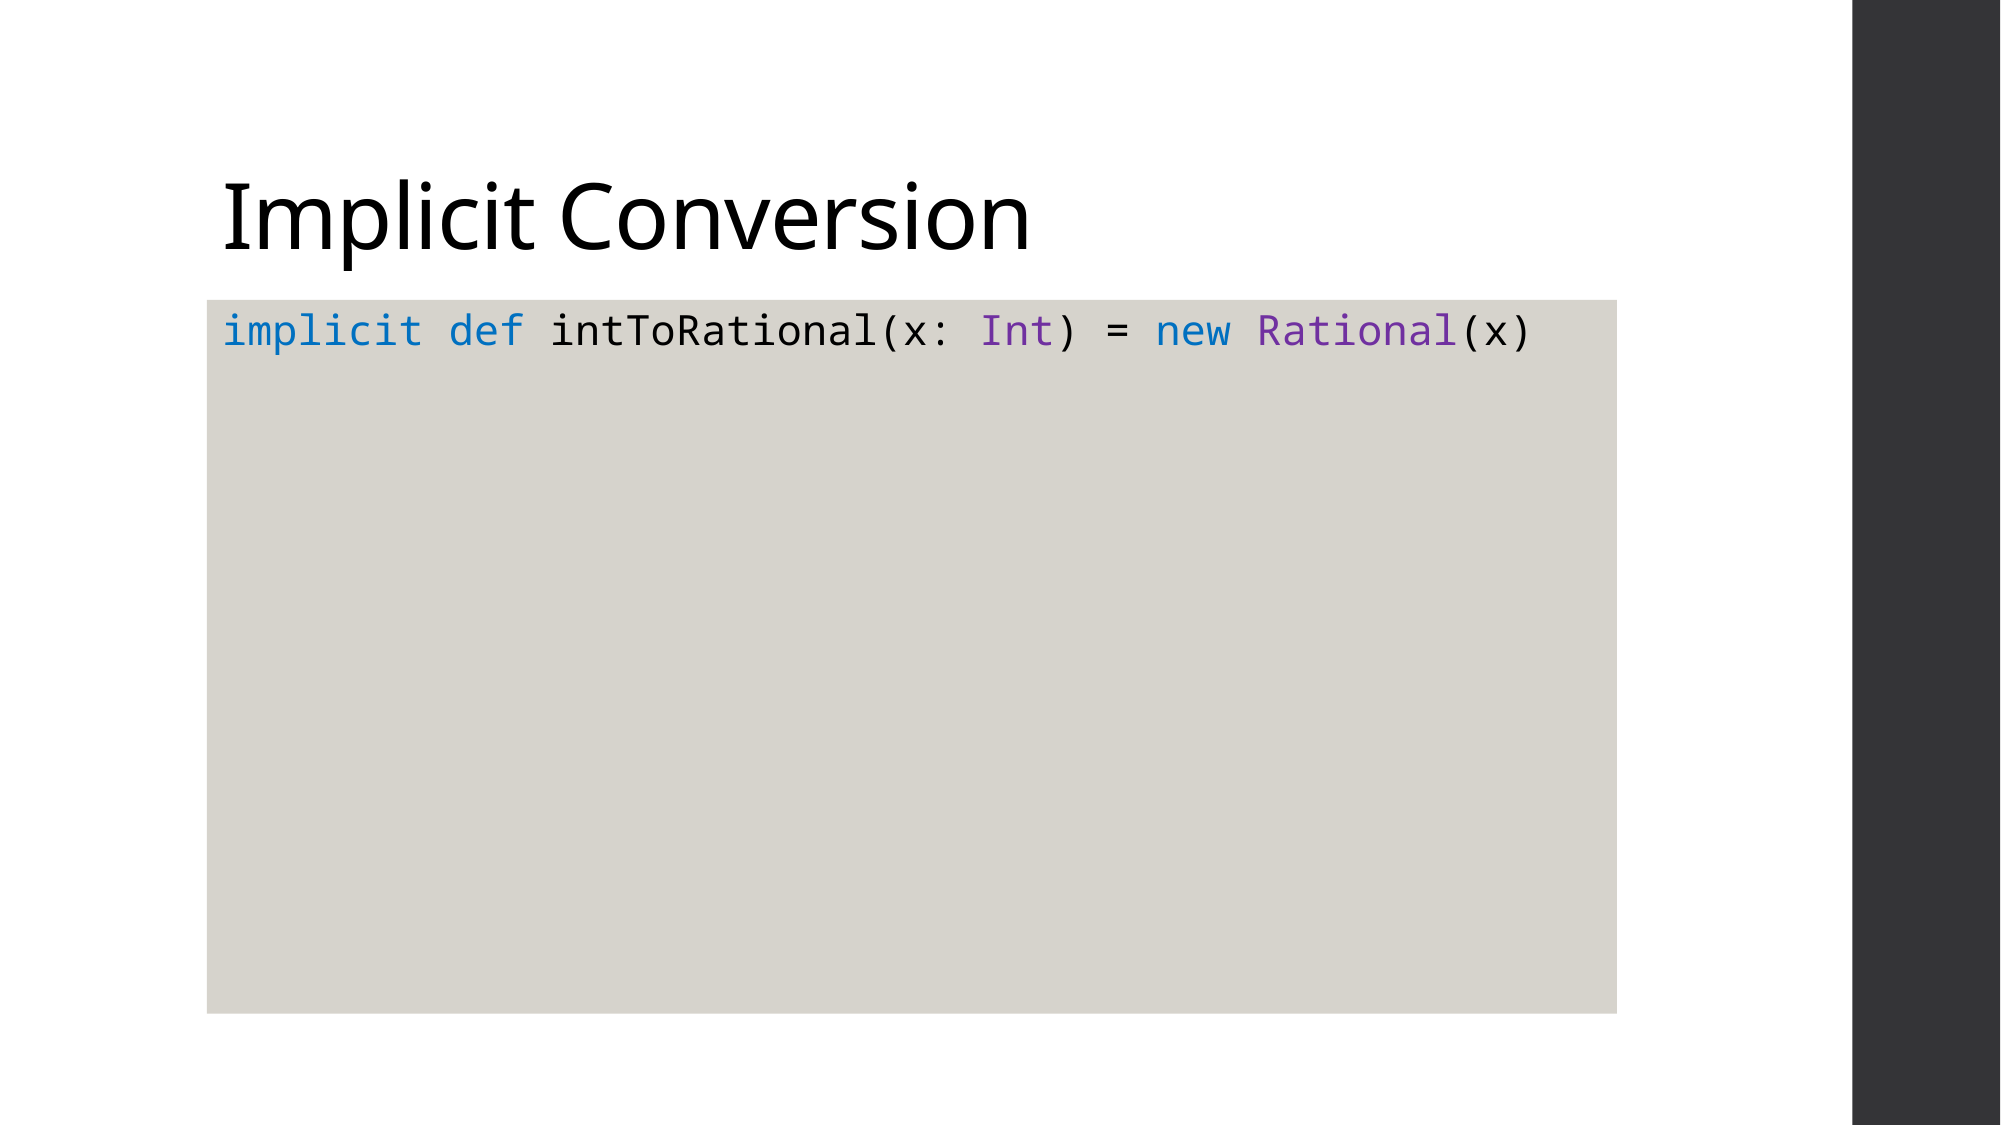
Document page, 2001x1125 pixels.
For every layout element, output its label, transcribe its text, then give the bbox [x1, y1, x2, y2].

list implicit def intToRational(x: Int) = new Rational(x) [206, 299, 1617, 1014]
title Implicit Conversion [206, 60, 1797, 278]
